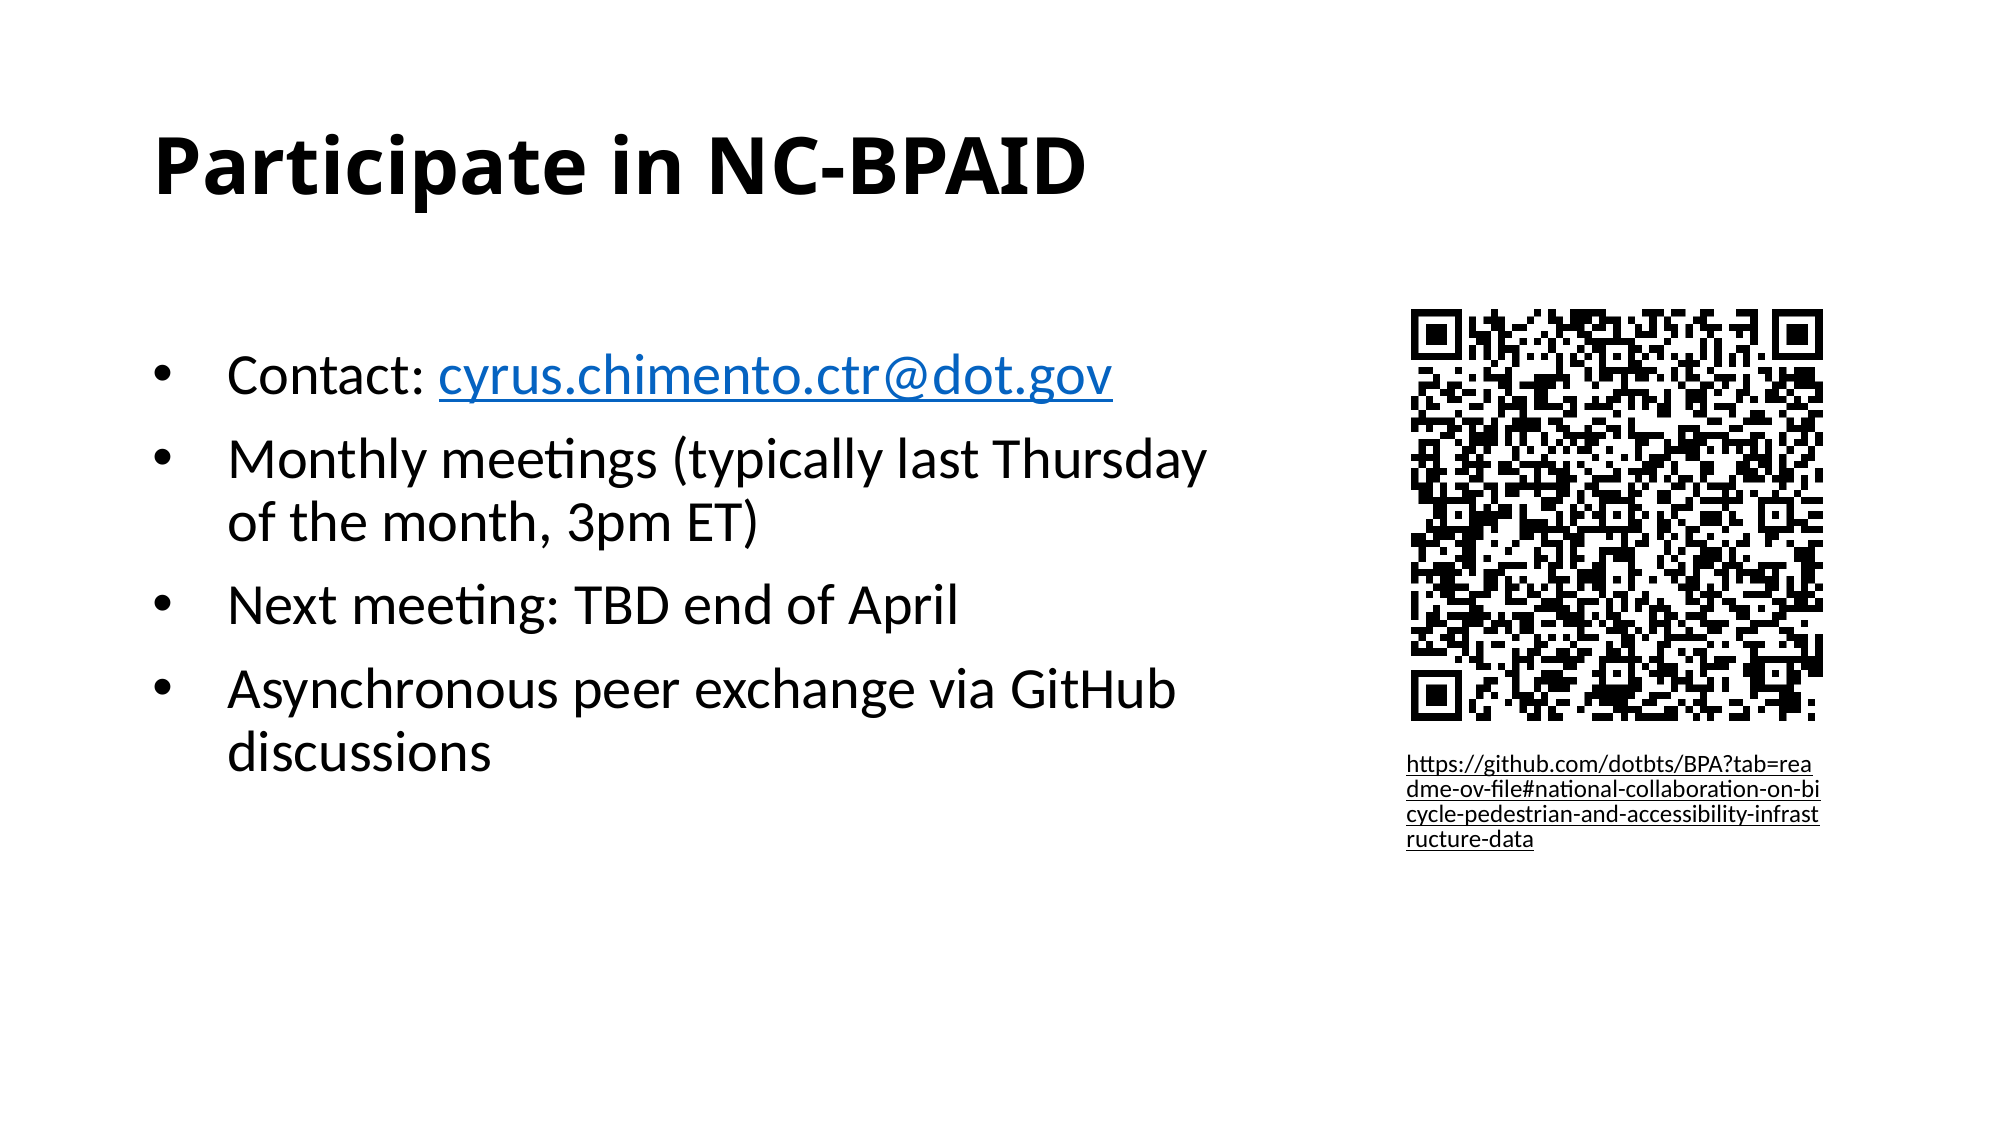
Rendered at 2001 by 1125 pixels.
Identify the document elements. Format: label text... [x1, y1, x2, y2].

picture [1391, 289, 1842, 740]
list Contact: cyrus.chimento.ctr@dot.gov Monthly meetings (typically last Thursday of the month, 3pm ET) Next meeting: TBD end of April Asynchronous peer exchange via GitHub discussions [137, 336, 1253, 1051]
title Participate in NC-BPAID [137, 59, 1863, 278]
text_box https://github.com/dotbts/BPA?tab=readme-ov-file#national-collaboration-on-bicycle-pedestrian-and-accessibility-infrastructure-data [1391, 740, 1840, 816]
